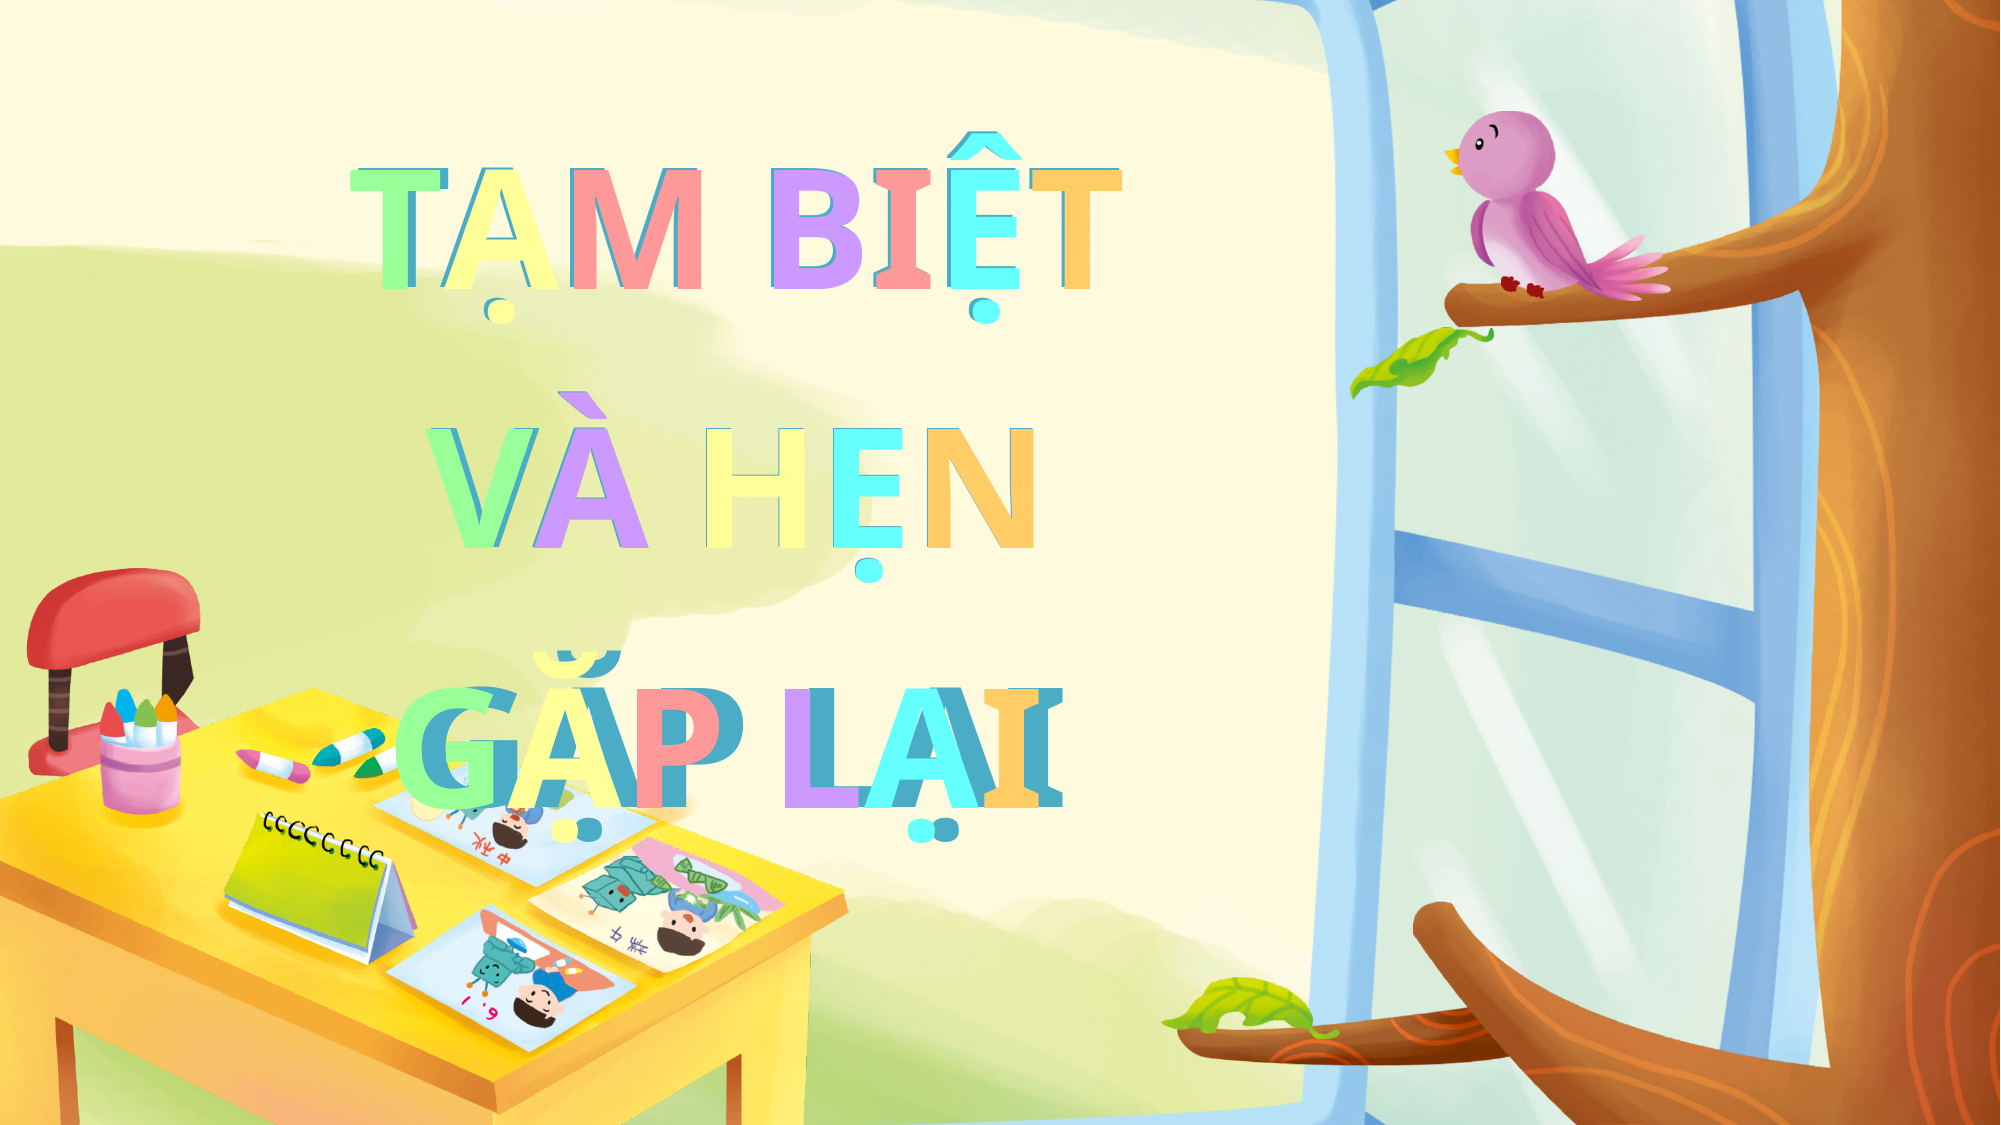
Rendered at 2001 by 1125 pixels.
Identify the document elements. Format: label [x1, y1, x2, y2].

text_box [224, 53, 1252, 577]
picture [0, 0, 2000, 1125]
